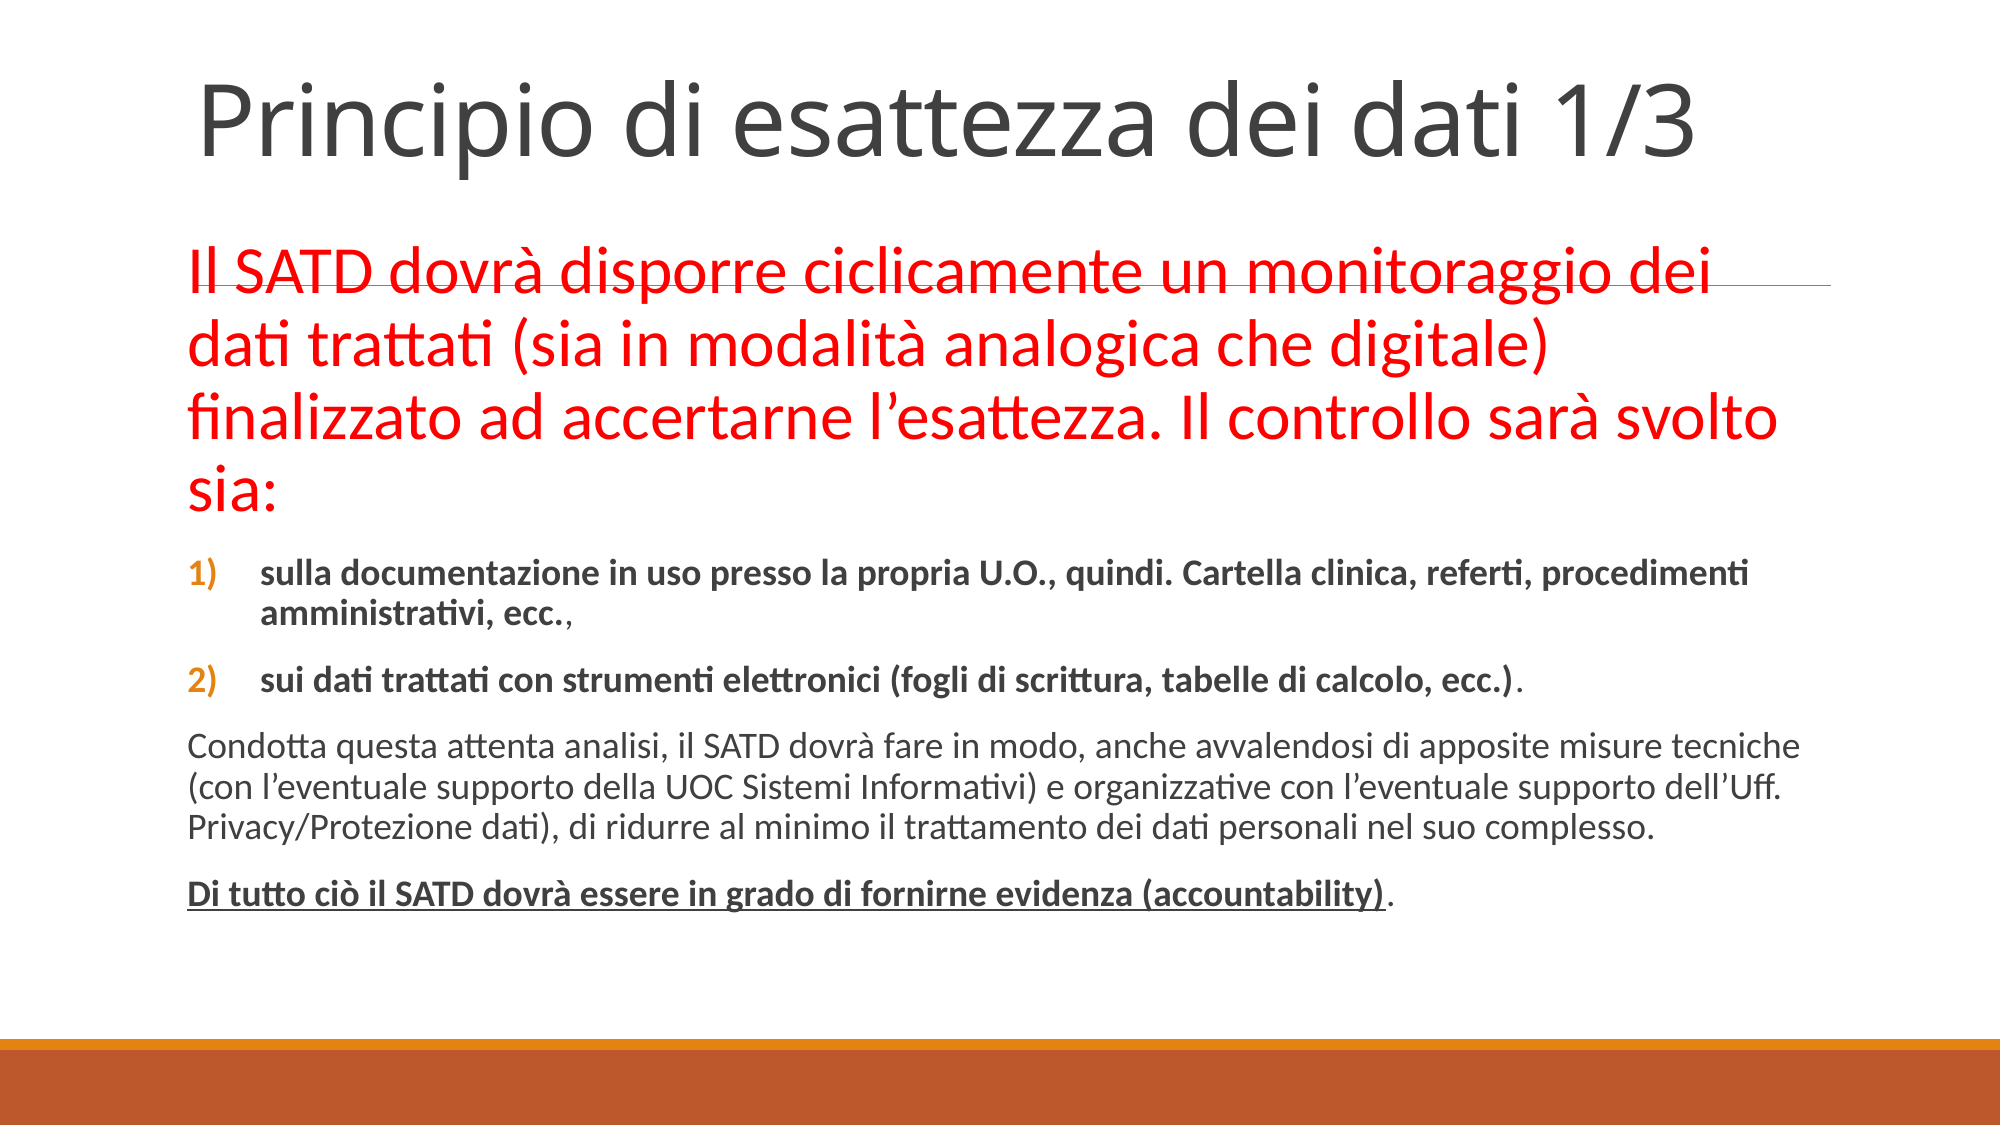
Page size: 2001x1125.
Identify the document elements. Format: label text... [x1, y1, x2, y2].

list Il SATD dovrà disporre ciclicamente un monitoraggio dei dati trattati (sia in modalità analogica che digitale) finalizzato ad accertarne l’esattezza. Il controllo sarà svolto sia: sulla documentazione in uso presso la propria U.O., quindi. Cartella clinica, referti, procedimenti amministrativi, ecc., sui dati trattati con strumenti elettronici (fogli di scrittura, tabelle di calcolo, ecc.). Condotta questa attenta analisi, il SATD dovrà fare in modo, anche avvalendosi di apposite misure tecniche (con l’eventuale supporto della UOC Sistemi Informativi) e organizzative con l’eventuale supporto dell’Uff. Privacy/Protezione dati), di ridurre al minimo il trattamento dei dati personali nel suo complesso. Di tutto ciò il SATD dovrà essere in grado di fornirne evidenza (accountability). [180, 227, 1830, 963]
title Principio di esattezza dei dati 1/3 [180, 47, 1830, 185]
